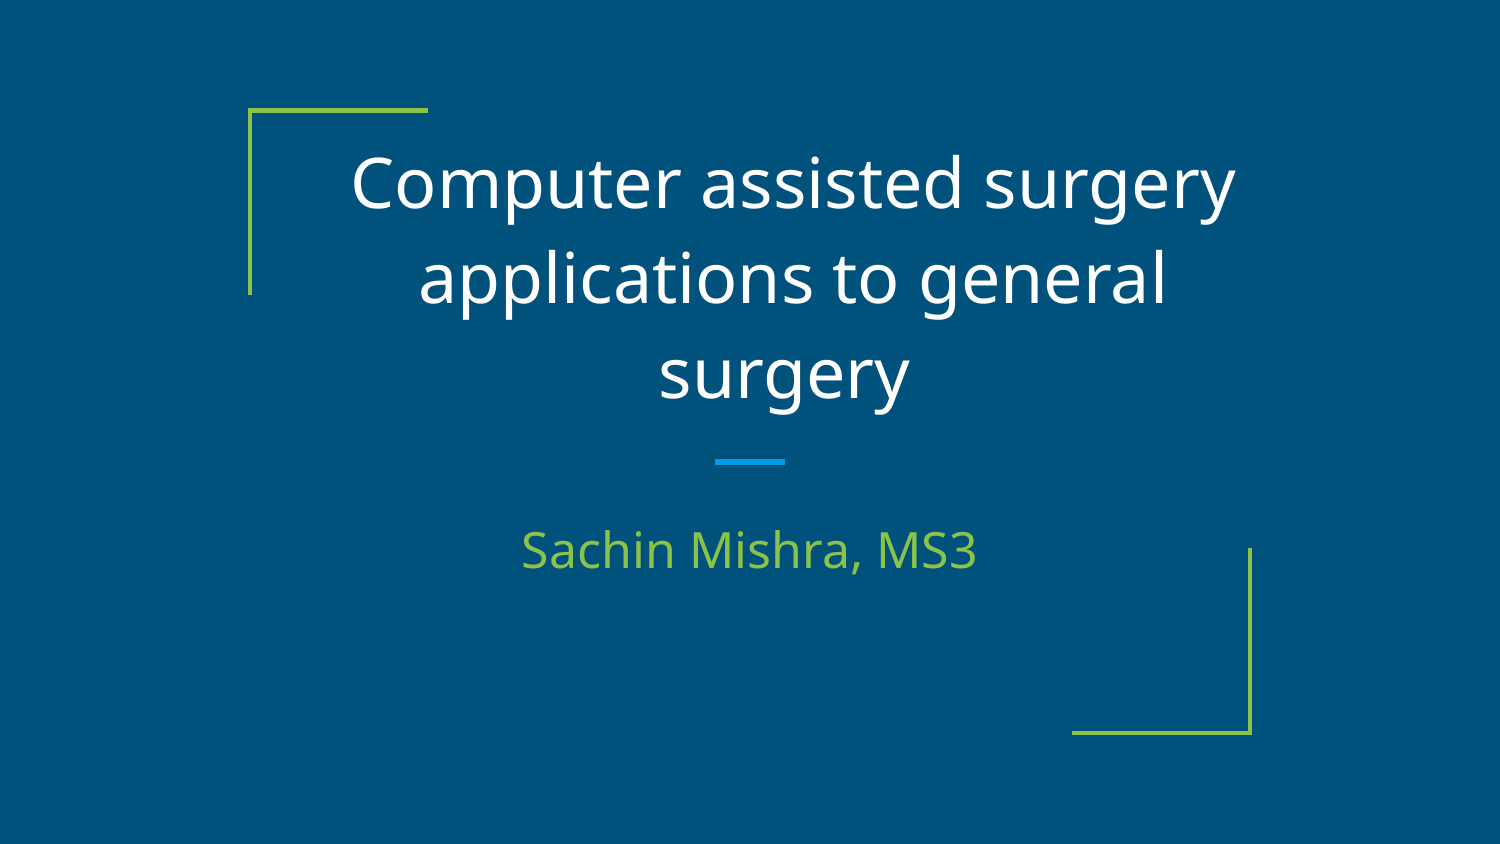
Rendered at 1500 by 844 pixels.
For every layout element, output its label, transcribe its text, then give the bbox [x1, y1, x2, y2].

subtitle Sachin Mishra, MS3 [275, 500, 1225, 650]
title Computer assisted surgery applications to general surgery [275, 117, 1312, 435]
